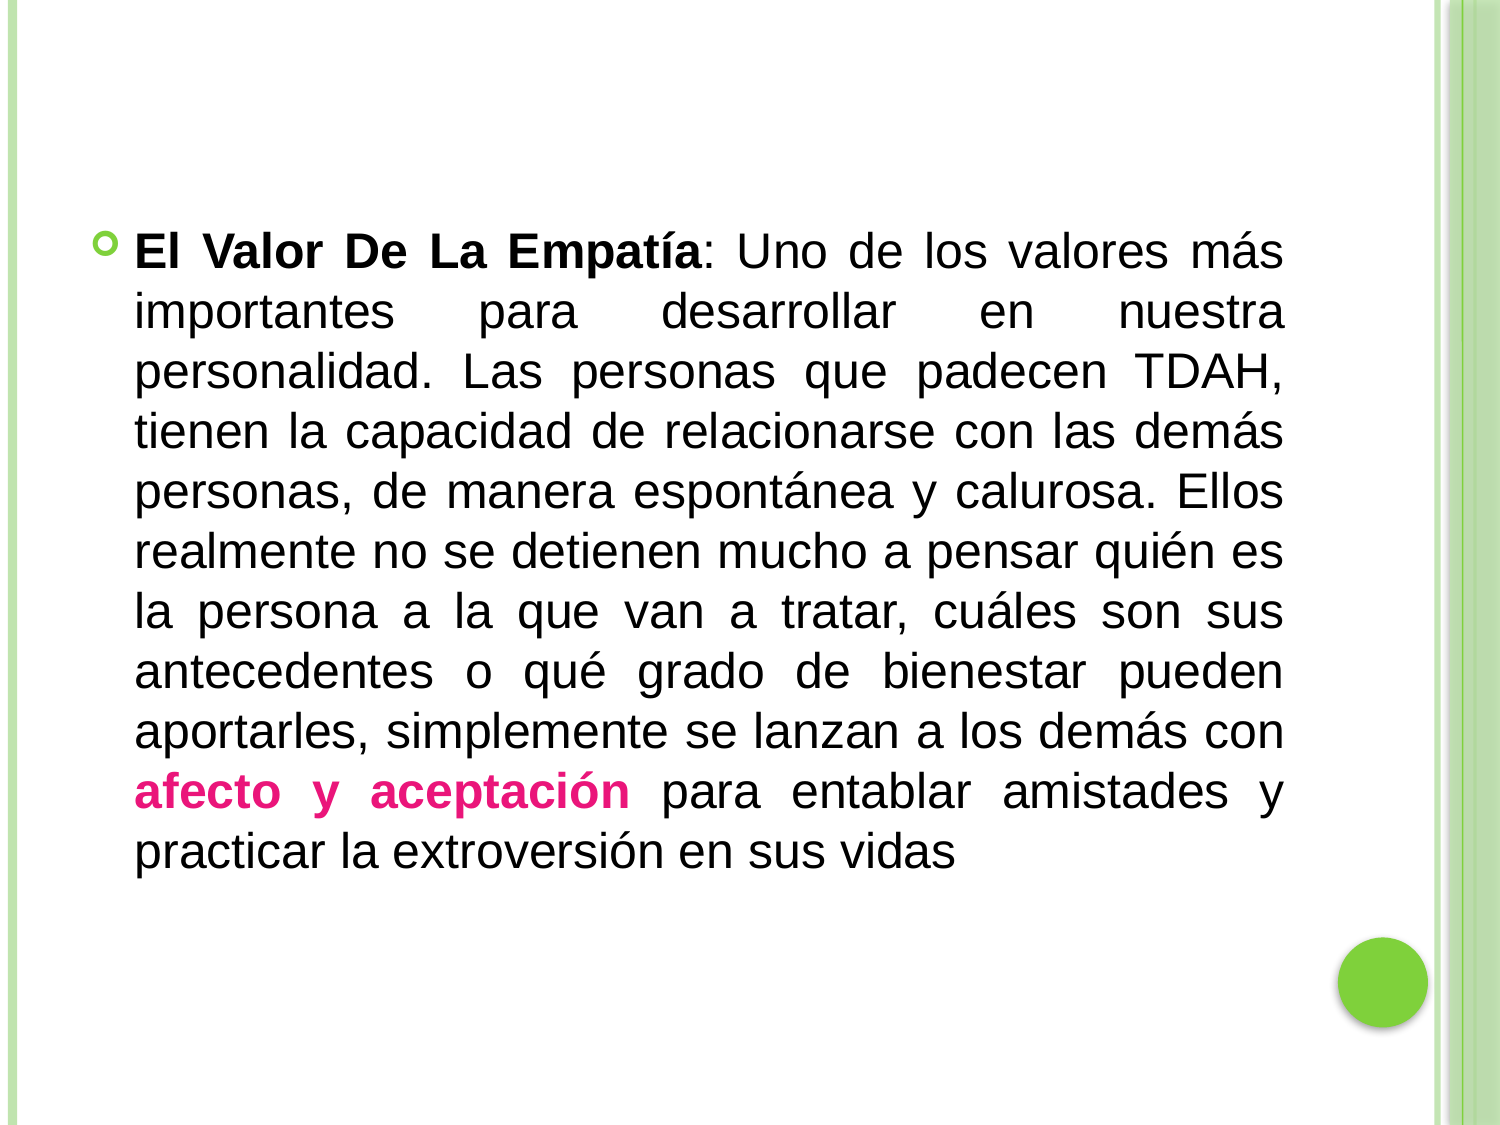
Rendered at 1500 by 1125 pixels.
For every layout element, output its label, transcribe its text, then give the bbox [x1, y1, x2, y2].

list El Valor De La Empatía: Uno de los valores más importantes para desarrollar en nuestra personalidad. Las personas que padecen TDAH, tienen la capacidad de relacionarse con las demás personas, de manera espontánea y calurosa. Ellos realmente no se detienen mucho a pensar quién es la persona a la que van a tratar, cuáles son sus antecedentes o qué grado de bienestar pueden aportarles, simplemente se lanzan a los demás con afecto y aceptación para entablar amistades y practicar la extroversión en sus vidas [75, 210, 1300, 1062]
